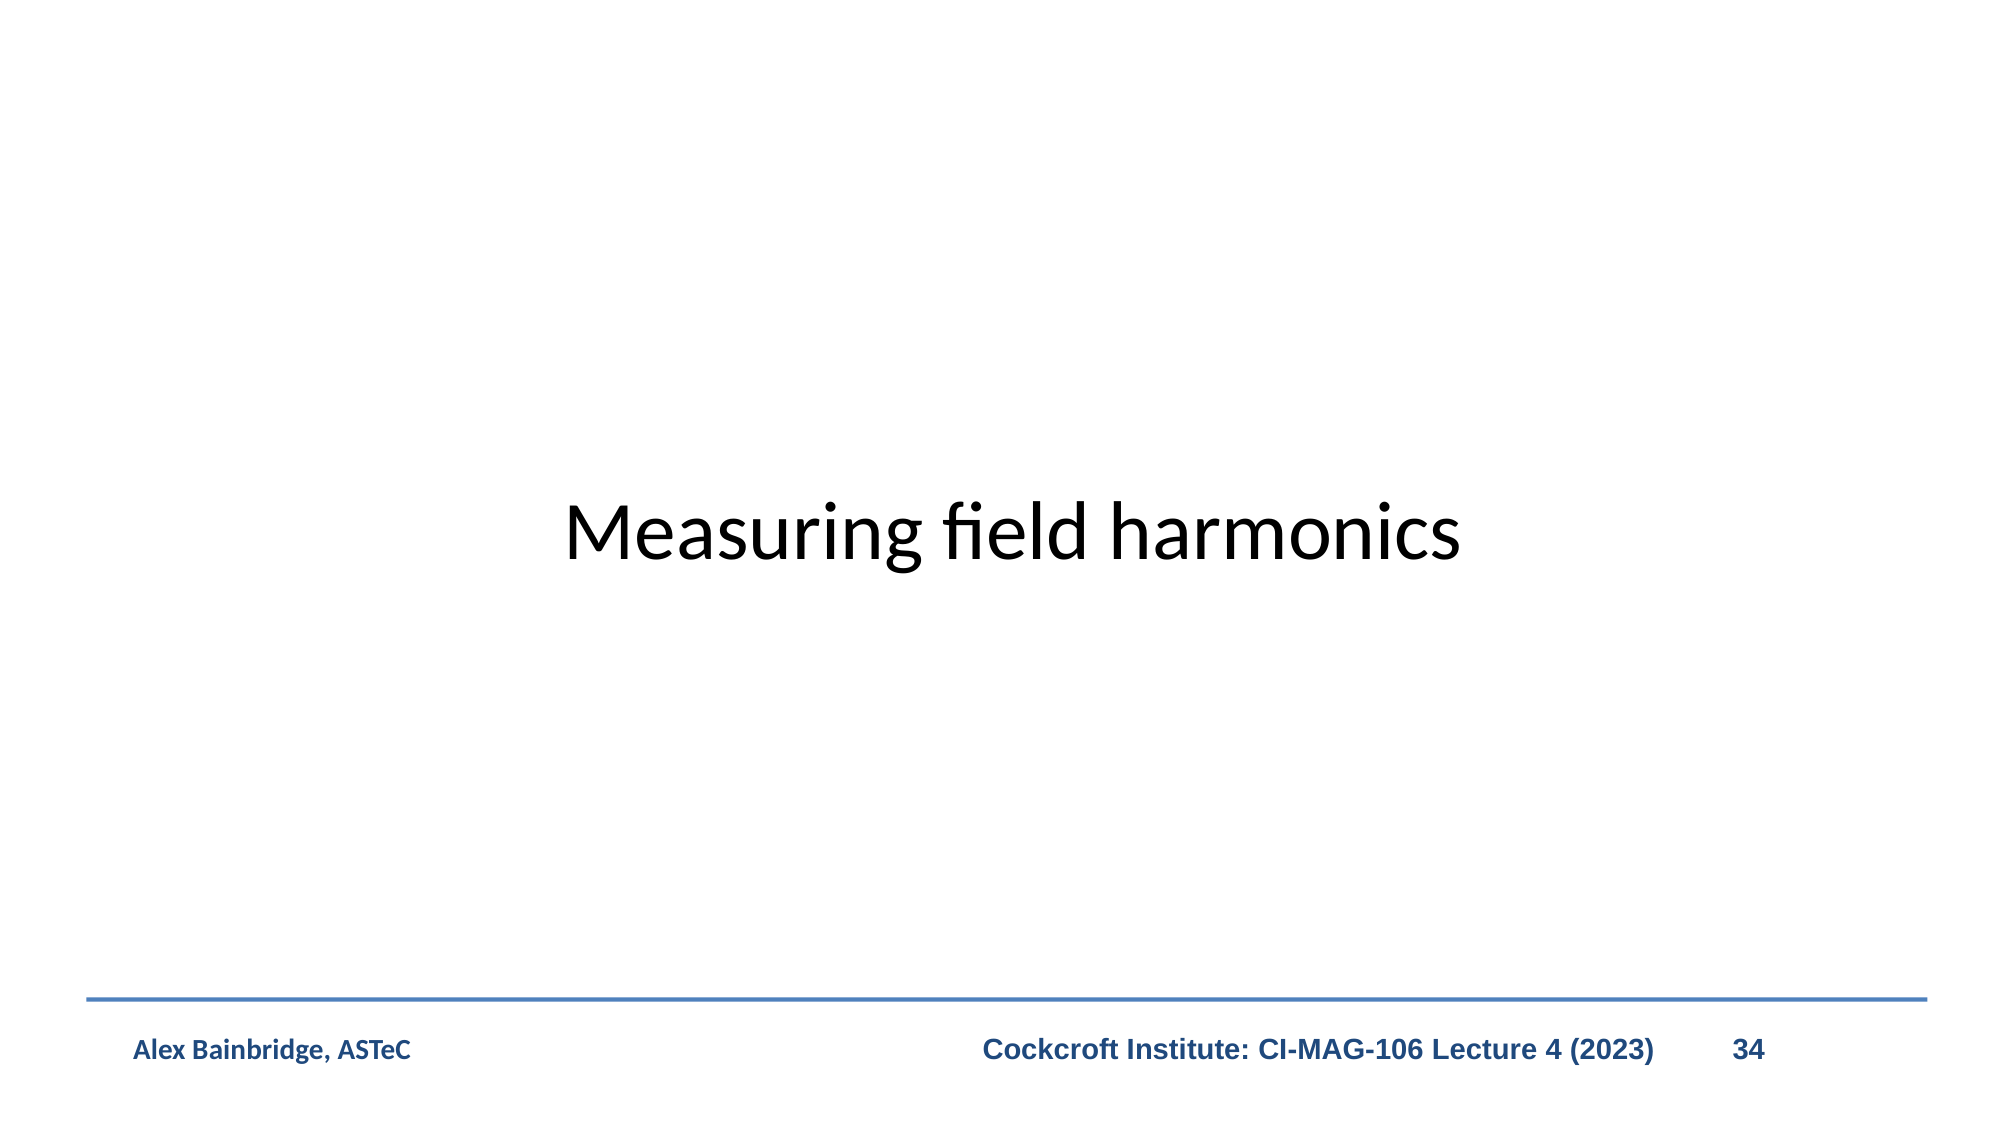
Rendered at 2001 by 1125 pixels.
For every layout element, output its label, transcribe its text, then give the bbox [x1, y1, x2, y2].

title Measuring field harmonics [338, 432, 1689, 621]
